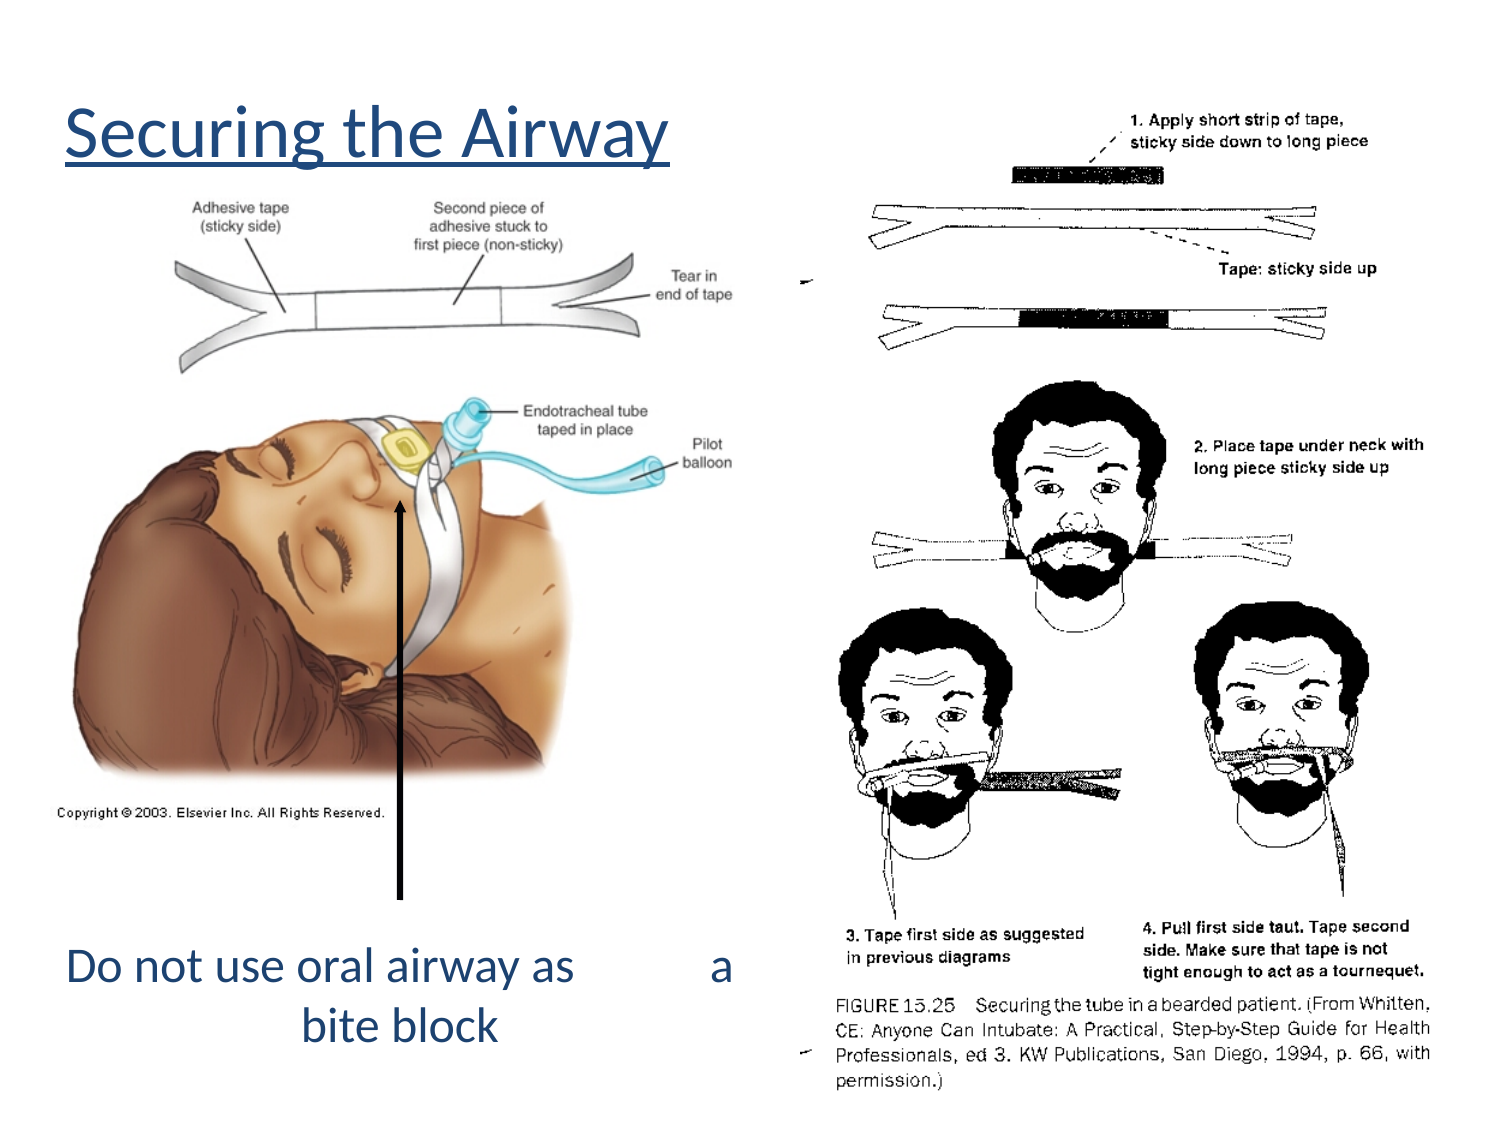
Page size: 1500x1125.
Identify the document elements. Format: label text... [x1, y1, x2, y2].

picture [49, 187, 763, 831]
picture [799, 74, 1446, 1101]
text_box Do not use oral airway as a bite block [50, 924, 750, 1060]
text_box Securing the Airway [49, 75, 797, 188]
